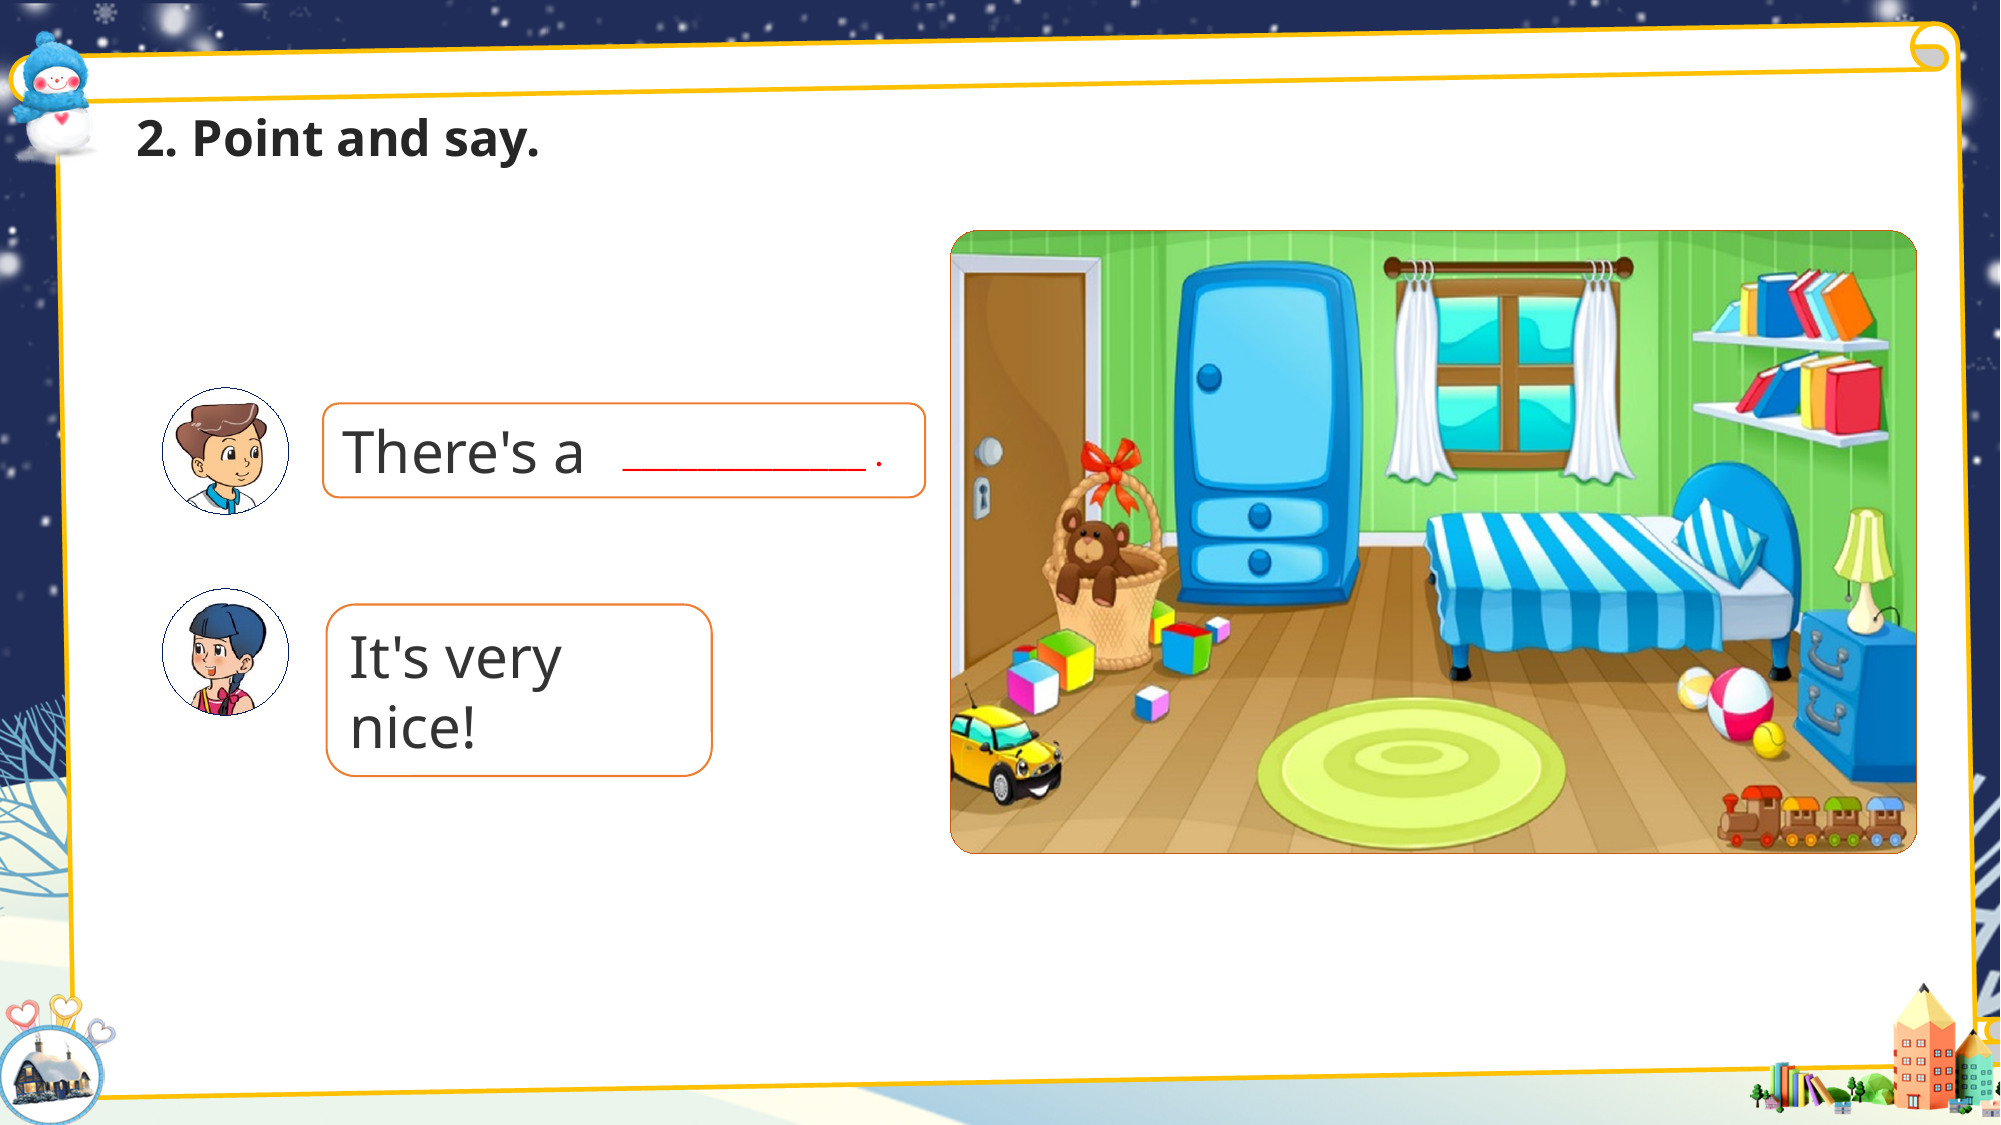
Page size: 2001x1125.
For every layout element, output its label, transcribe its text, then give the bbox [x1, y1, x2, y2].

text_box It's very nice! [325, 603, 713, 778]
picture [0, 0, 2001, 1125]
text_box There's a bedroom. [322, 402, 927, 499]
text_box _____________ . [595, 413, 912, 489]
text_box 2. Point and say. [121, 98, 1122, 174]
